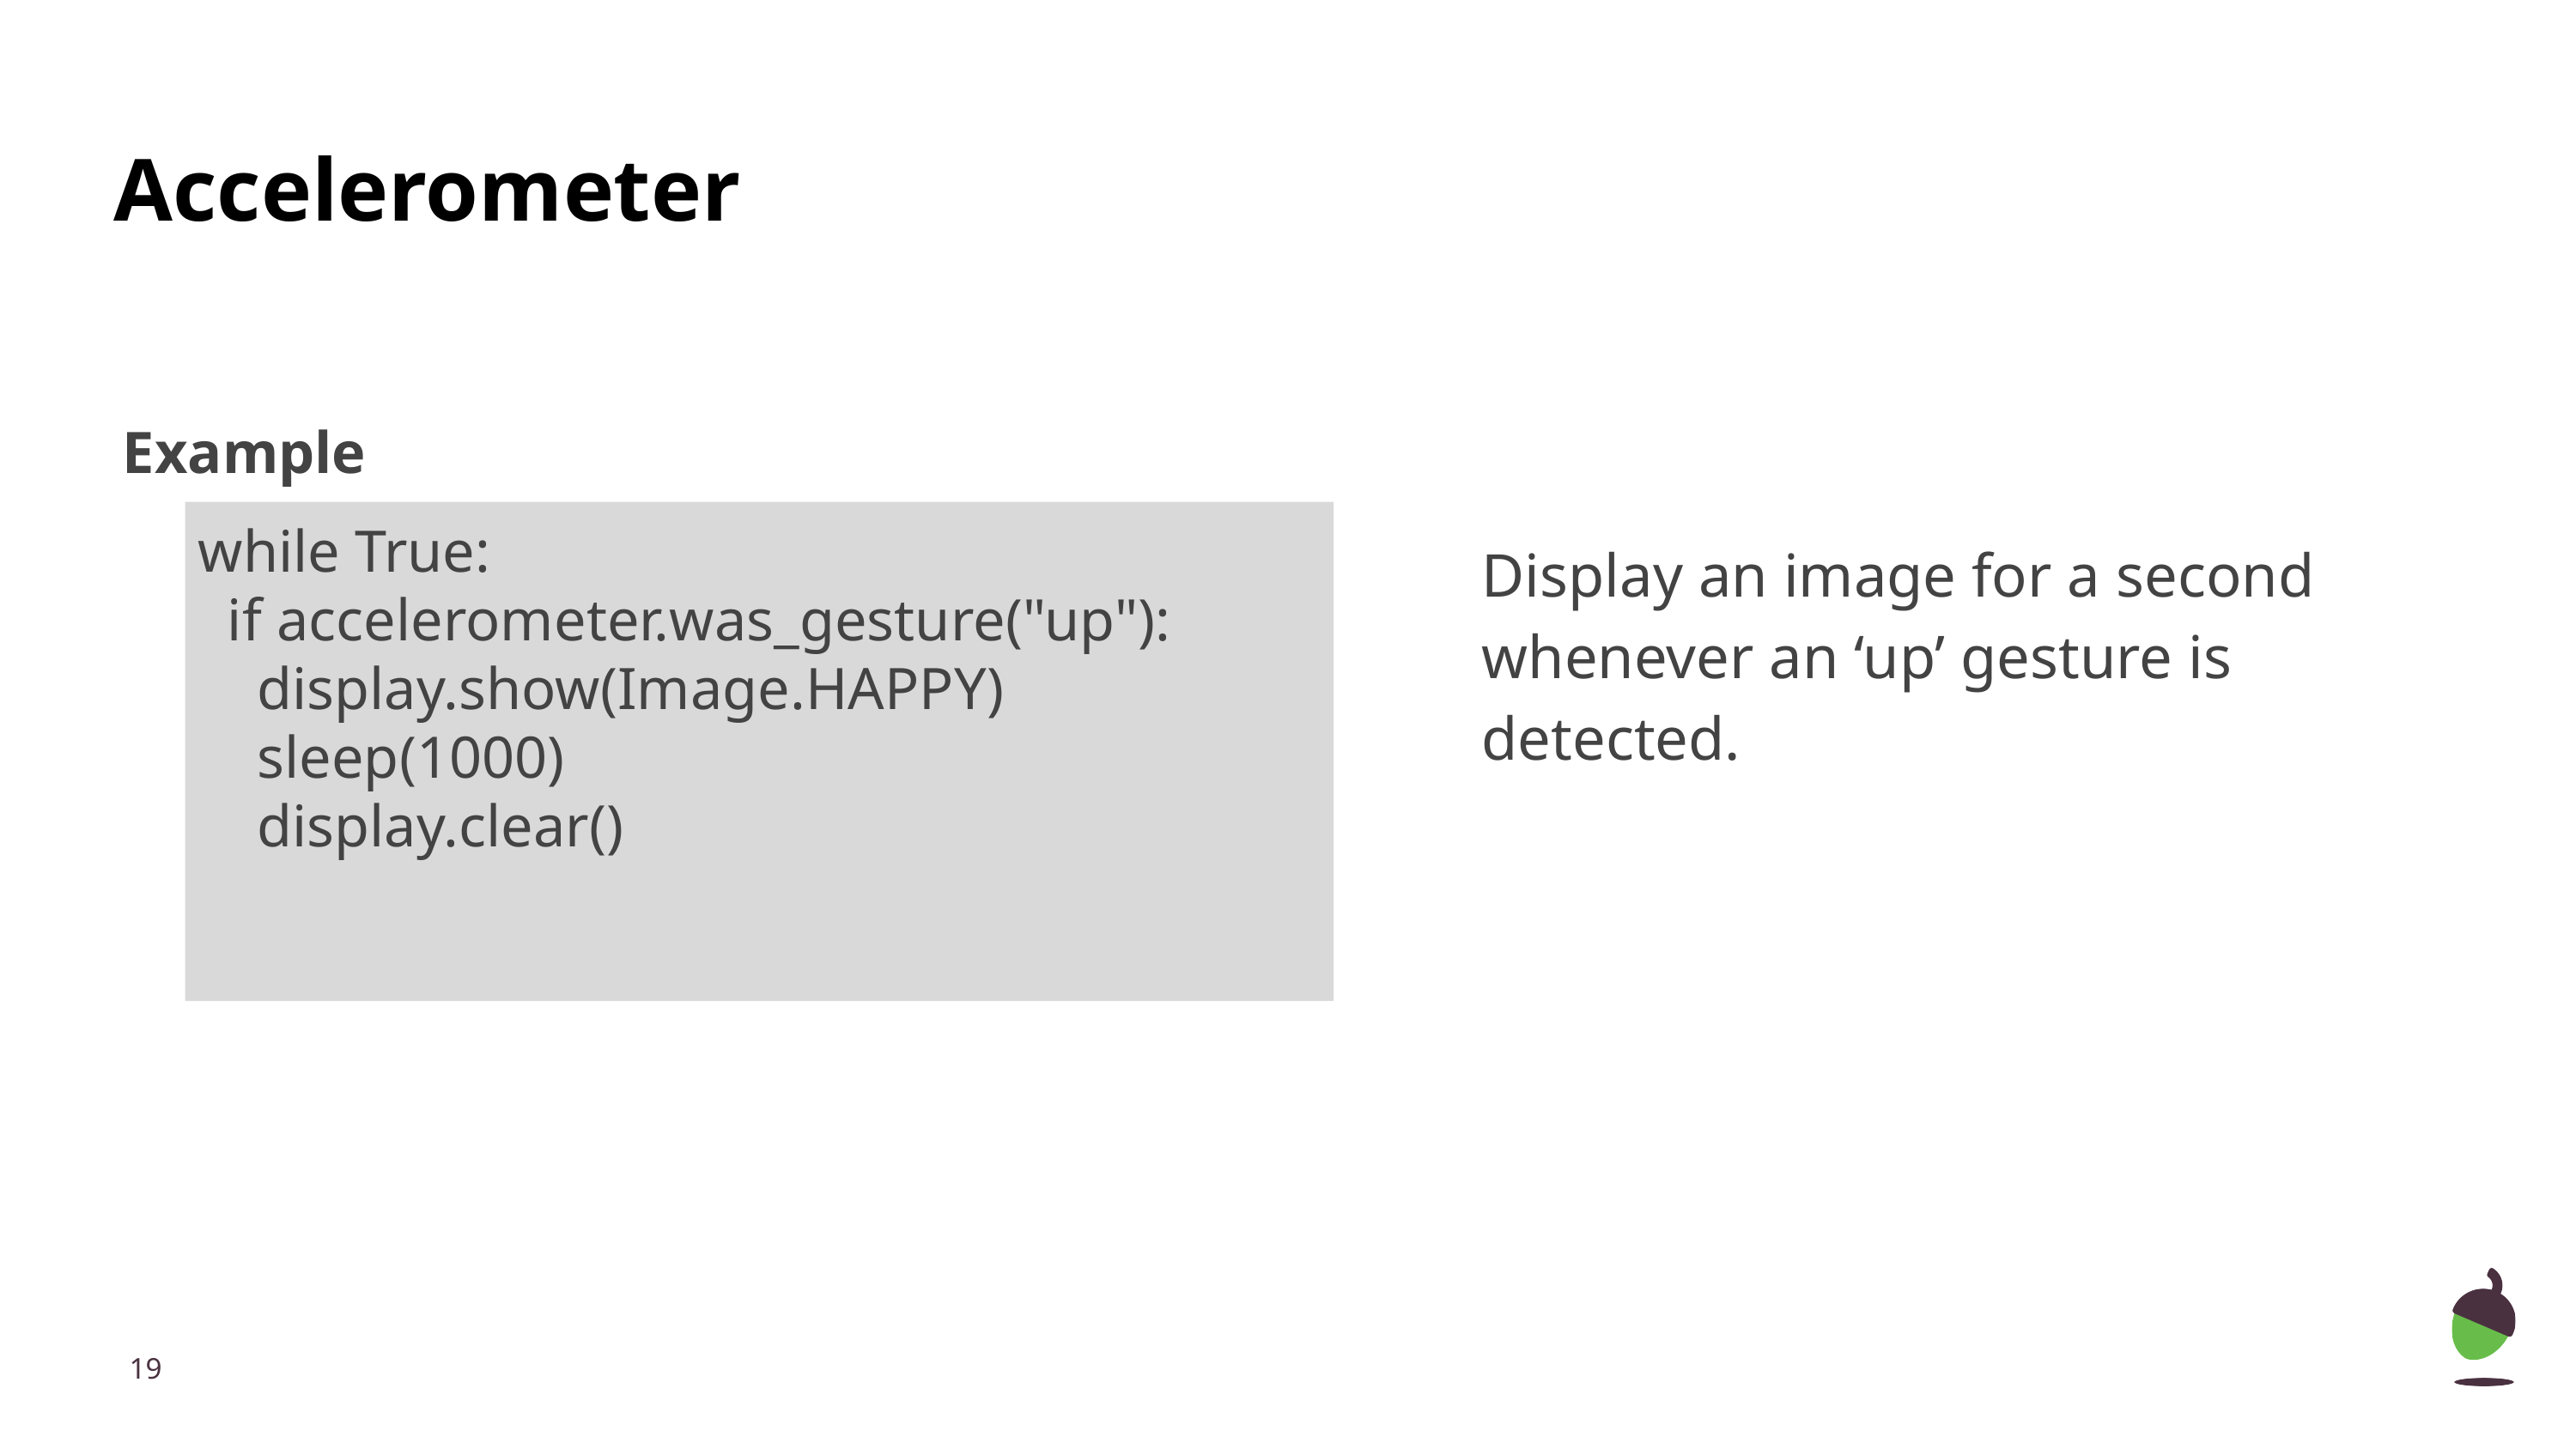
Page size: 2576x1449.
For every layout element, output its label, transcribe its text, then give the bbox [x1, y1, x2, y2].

text_box while True: if accelerometer.was_gesture("up"): display.show(Image.HAPPY) sleep(1000) display.clear() [185, 501, 1334, 1002]
picture [2451, 1268, 2516, 1386]
text_box Display an image for a second whenever an ‘up’ gesture is detected. [1455, 501, 2488, 875]
slide_number ‹#› [129, 1349, 332, 1401]
text_box Accelerometer [87, 87, 2488, 287]
text_box Example [96, 390, 1181, 1230]
